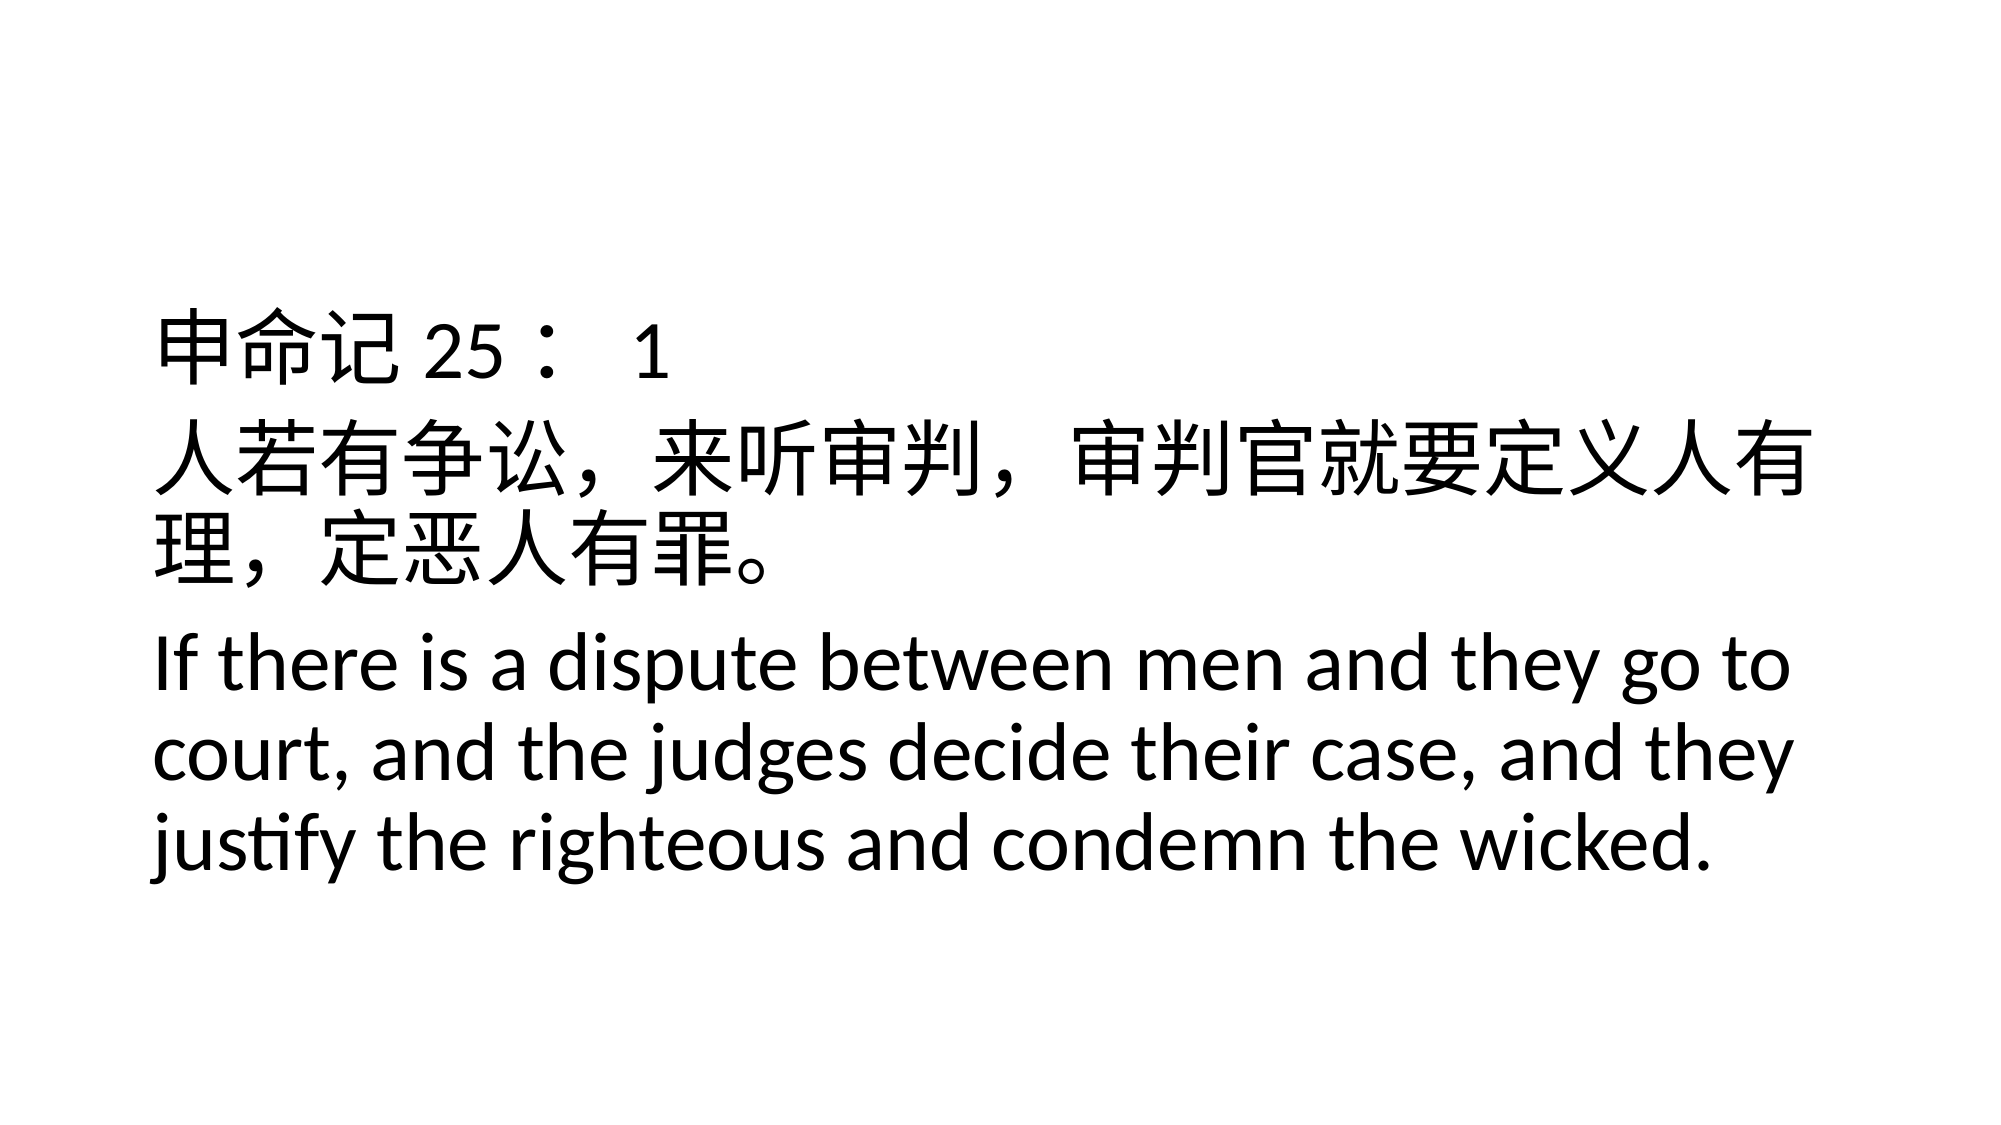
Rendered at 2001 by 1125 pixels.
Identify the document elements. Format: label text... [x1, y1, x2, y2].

list 申命记25：1 人若有争讼，来听审判，审判官就要定义人有理，定恶人有罪。 If there is a dispute between men and they go to court, and the judges decide their case, and they justify the righteous and condemn the wicked. [137, 299, 1863, 1014]
